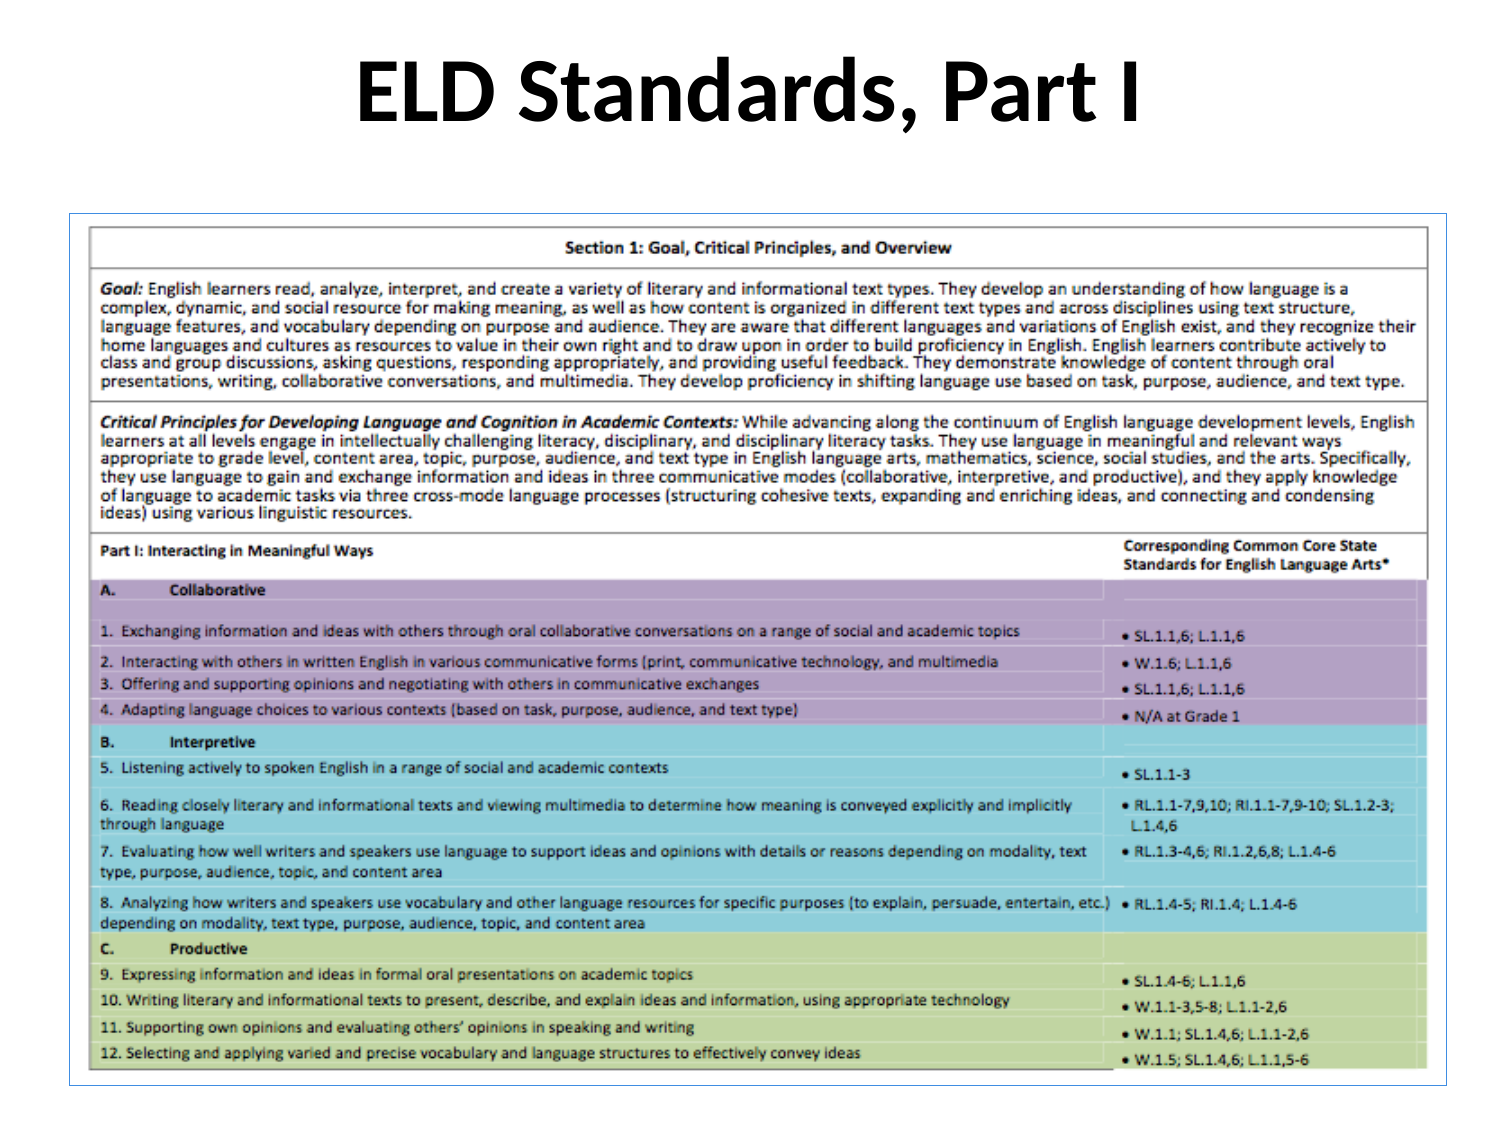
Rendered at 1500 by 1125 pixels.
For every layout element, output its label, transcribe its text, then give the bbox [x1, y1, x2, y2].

picture [69, 213, 1448, 1086]
title ELD Standards, Part I [89, 17, 1410, 180]
